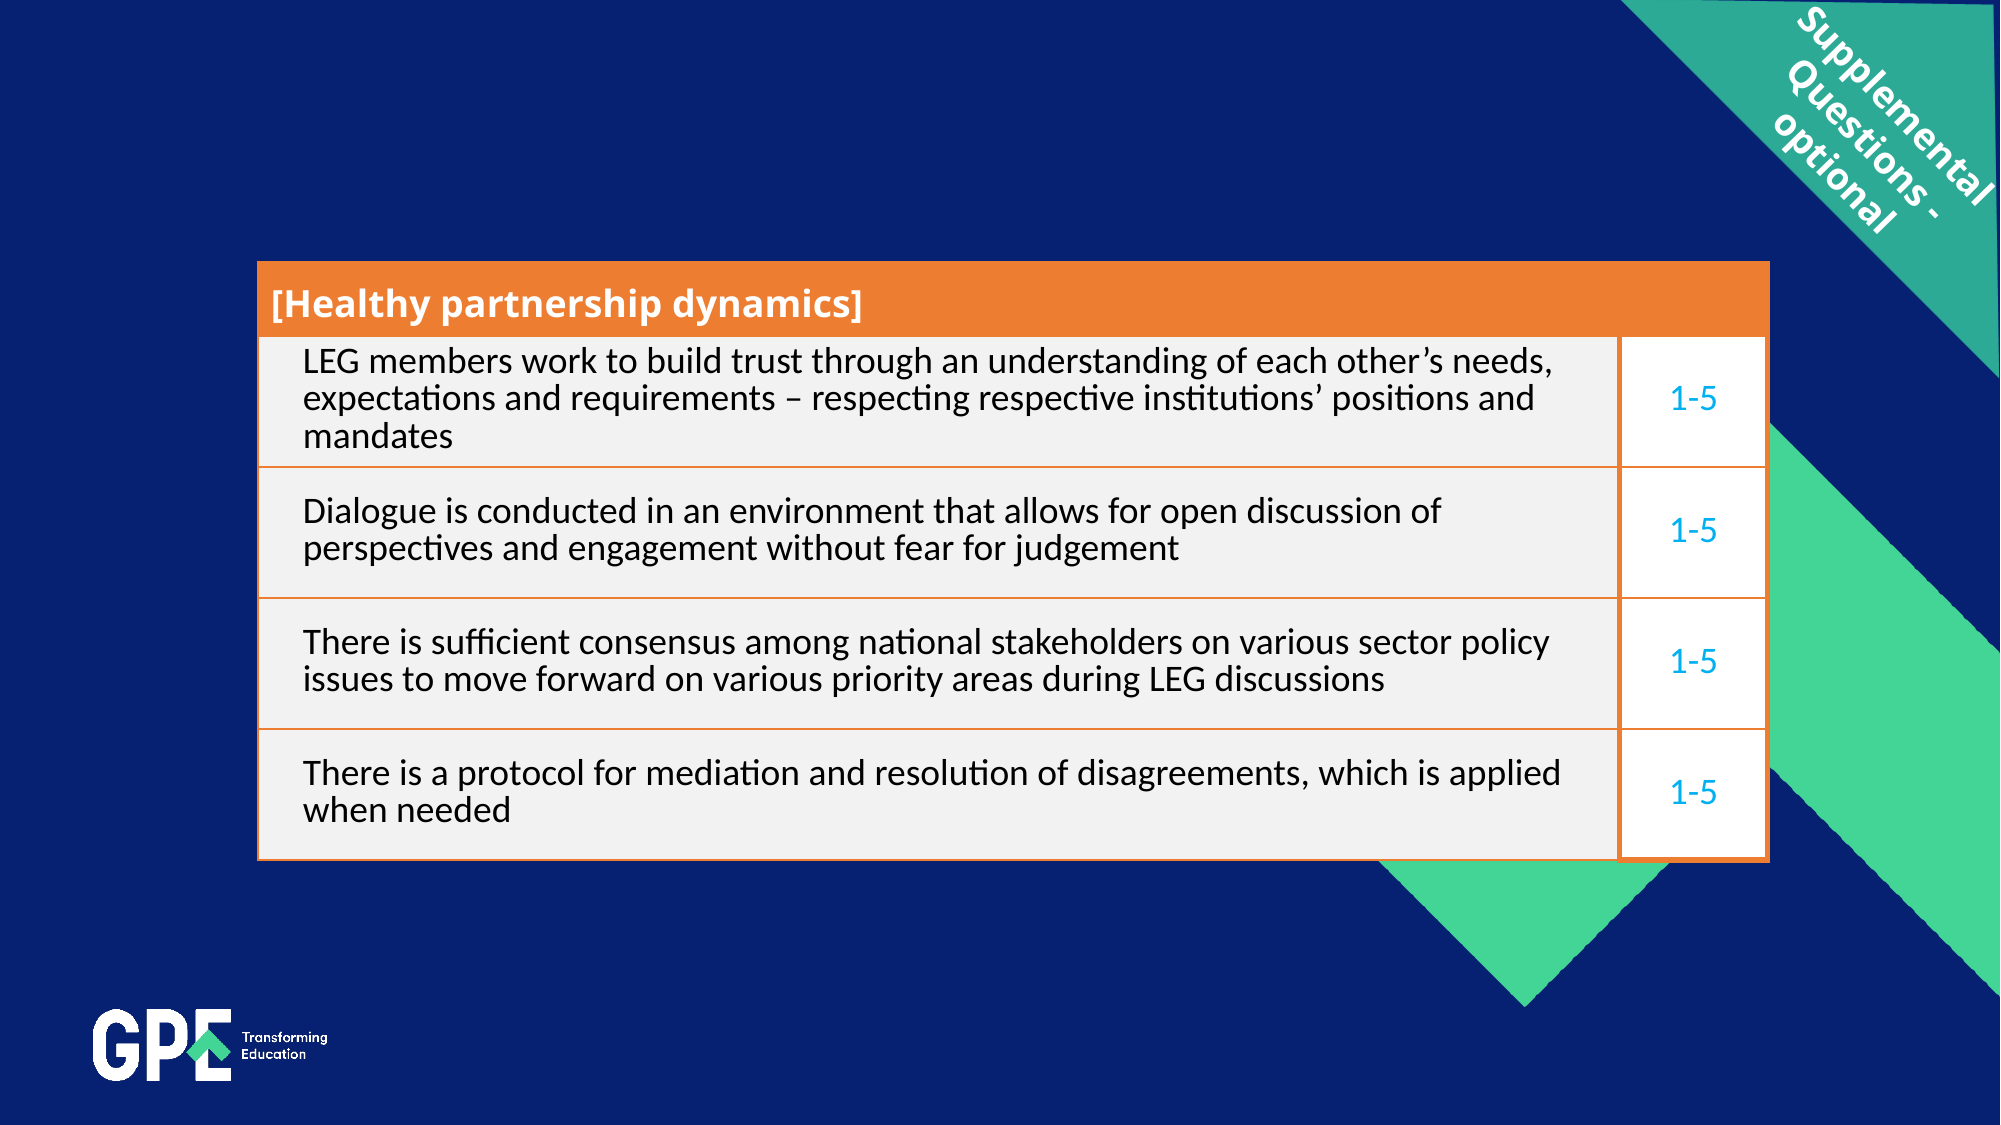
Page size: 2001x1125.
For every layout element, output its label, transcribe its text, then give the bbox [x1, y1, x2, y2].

picture [93, 1009, 327, 1081]
table_cell There is a protocol for mediation and resolution of disagreements, which is applied when needed [259, 730, 1617, 859]
picture [1619, 0, 2000, 379]
table_header [Healthy partnership dynamics] [259, 261, 1619, 335]
table_cell LEG members work to build trust through an understanding of each other’s needs, expectations and requirements – respecting respective institutions’ positions and mandates [259, 337, 1617, 466]
picture [1352, 419, 2000, 1007]
table_cell Dialogue is conducted in an environment that allows for open discussion of perspectives and engagement without fear for judgement [259, 468, 1617, 597]
table_cell 1-5 [1622, 730, 1765, 857]
table_cell 1-5 [1622, 468, 1765, 597]
table_cell 1-5 [1622, 599, 1765, 728]
table_cell 1-5 [1622, 379, 1765, 466]
table_cell There is sufficient consensus among national stakeholders on various sector policy issues to move forward on various priority areas during LEG discussions [259, 599, 1617, 728]
